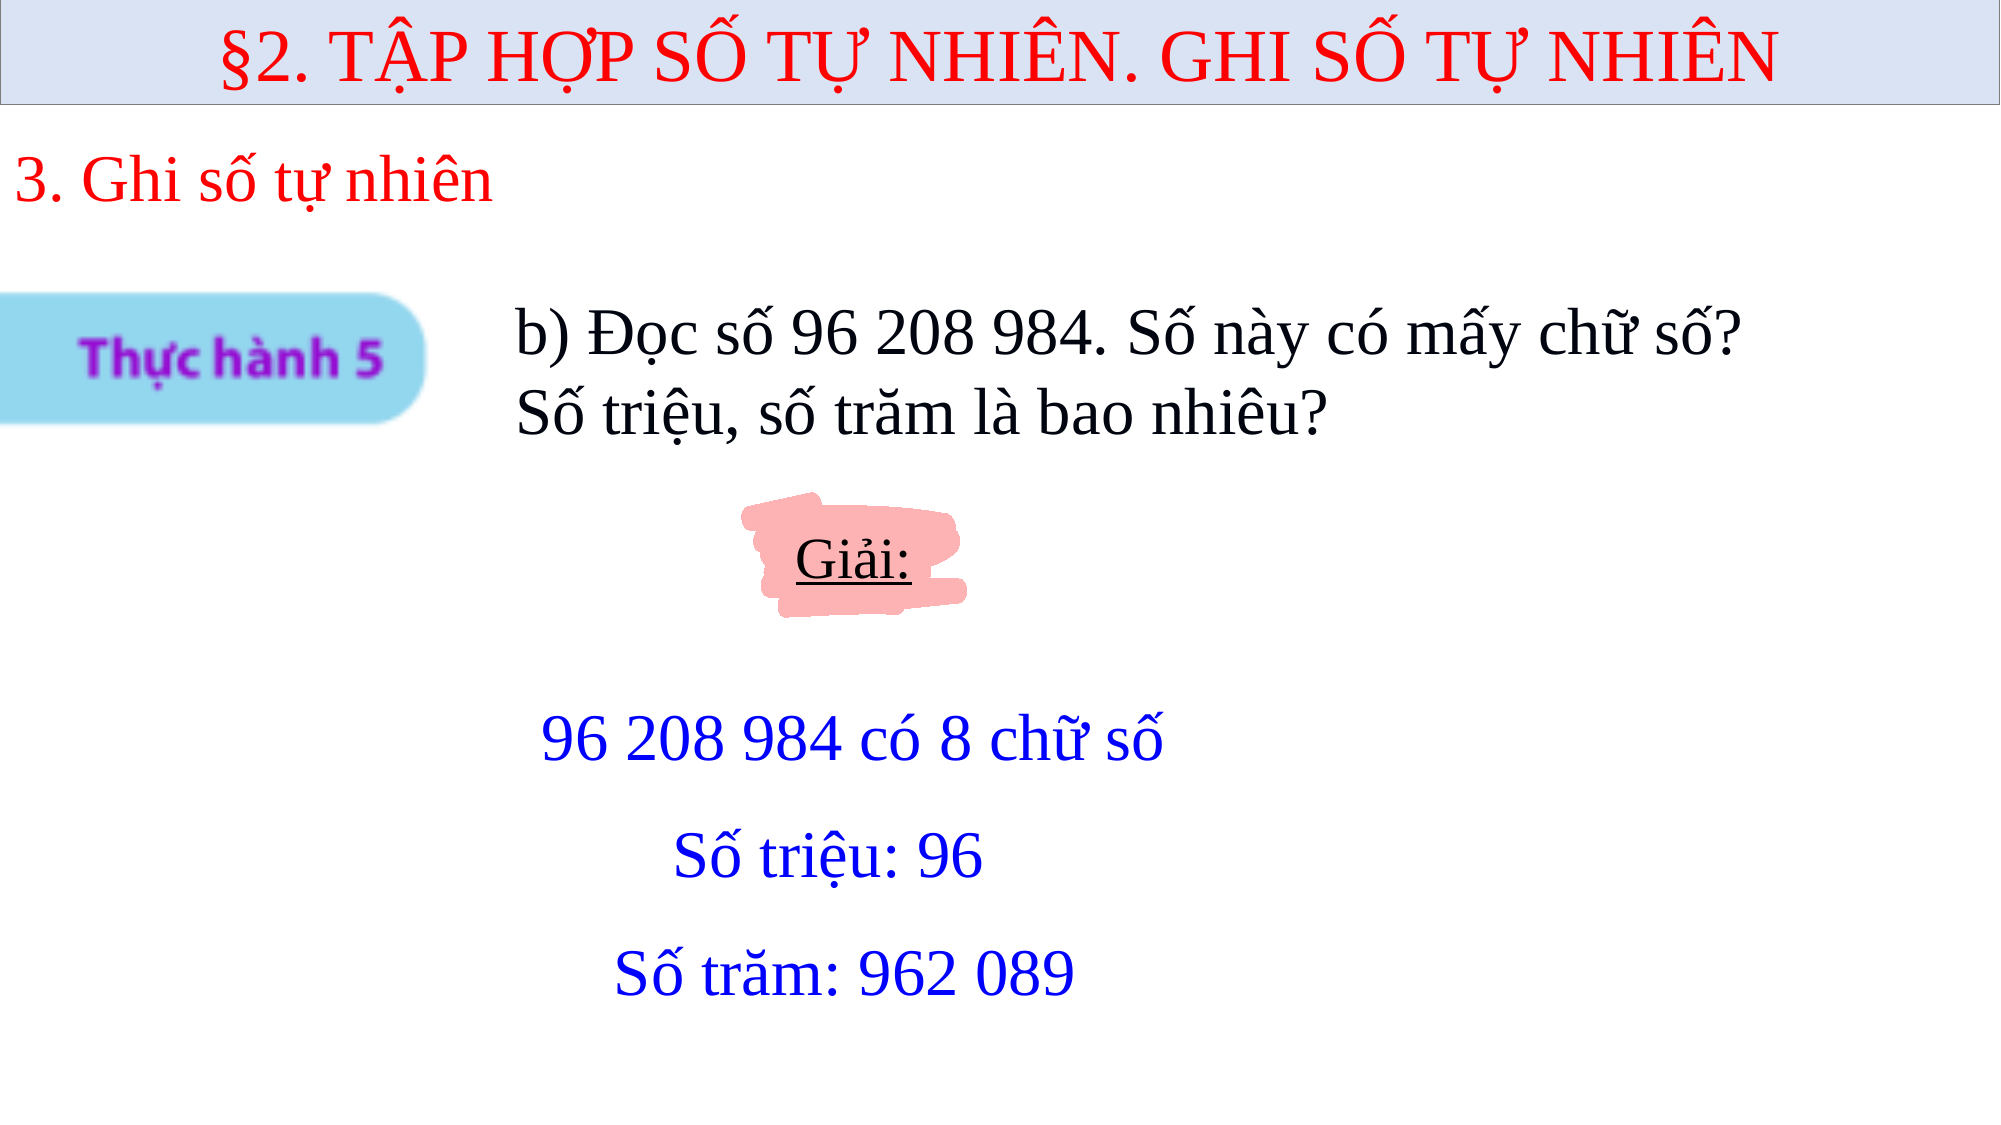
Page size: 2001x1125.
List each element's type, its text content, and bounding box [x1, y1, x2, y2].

text_box §2. TẬP HỢP SỐ TỰ NHIÊN. GHI SỐ TỰ NHIÊN [0, 0, 2000, 105]
text_box Số triệu: 96 [657, 803, 1017, 899]
text_box Số trăm: 962 089 [599, 921, 1109, 1016]
text_box 3. Ghi số tự nhiên [0, 127, 1050, 222]
text_box b) Đọc số 96 208 984. Số này có mấy chữ số? Số triệu, số trăm là bao nhiêu? [500, 280, 1808, 456]
text_box Giải: [741, 492, 967, 618]
picture [0, 275, 440, 448]
text_box 96 208 984 có 8 chữ số [526, 686, 1181, 782]
